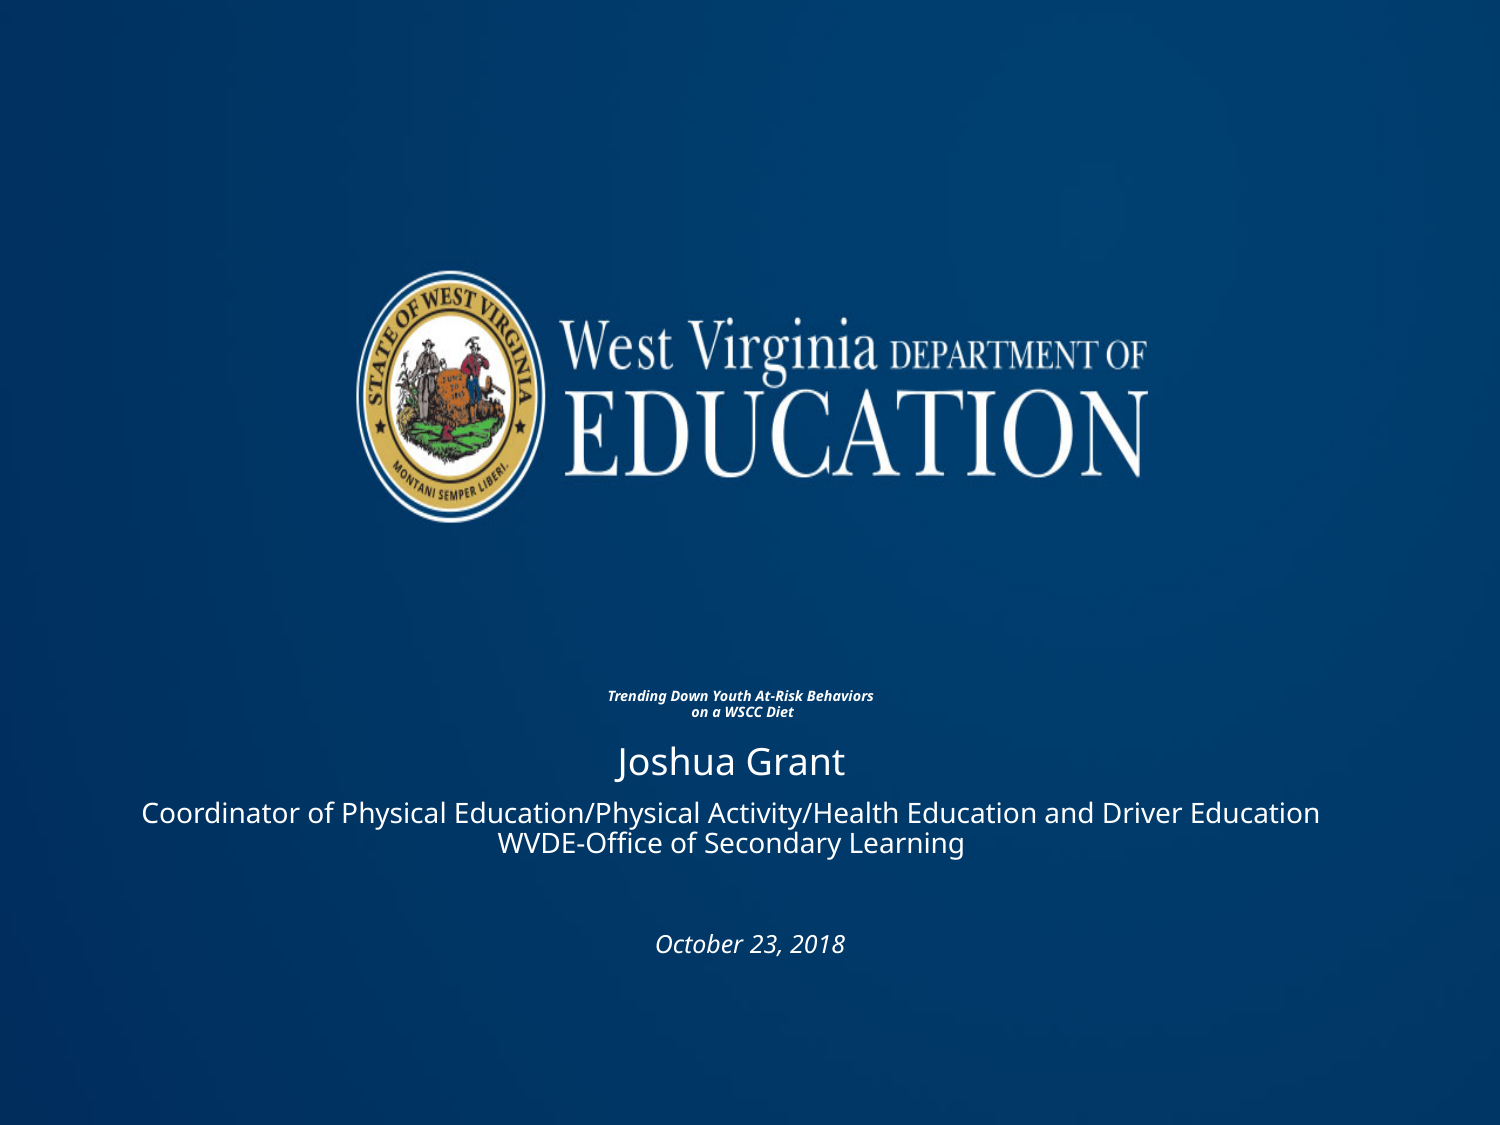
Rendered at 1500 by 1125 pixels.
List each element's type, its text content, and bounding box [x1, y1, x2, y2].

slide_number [581, 921, 920, 970]
subtitle Joshua Grant Coordinator of Physical Education/Physical Activity/Health Education and Driver Education WVDE-Office of Secondary Learning [93, 735, 1371, 922]
picture [0, 0, 1500, 1125]
title Trending Down Youth At-Risk Behaviors on a WSCC Diet [14, 566, 1471, 728]
